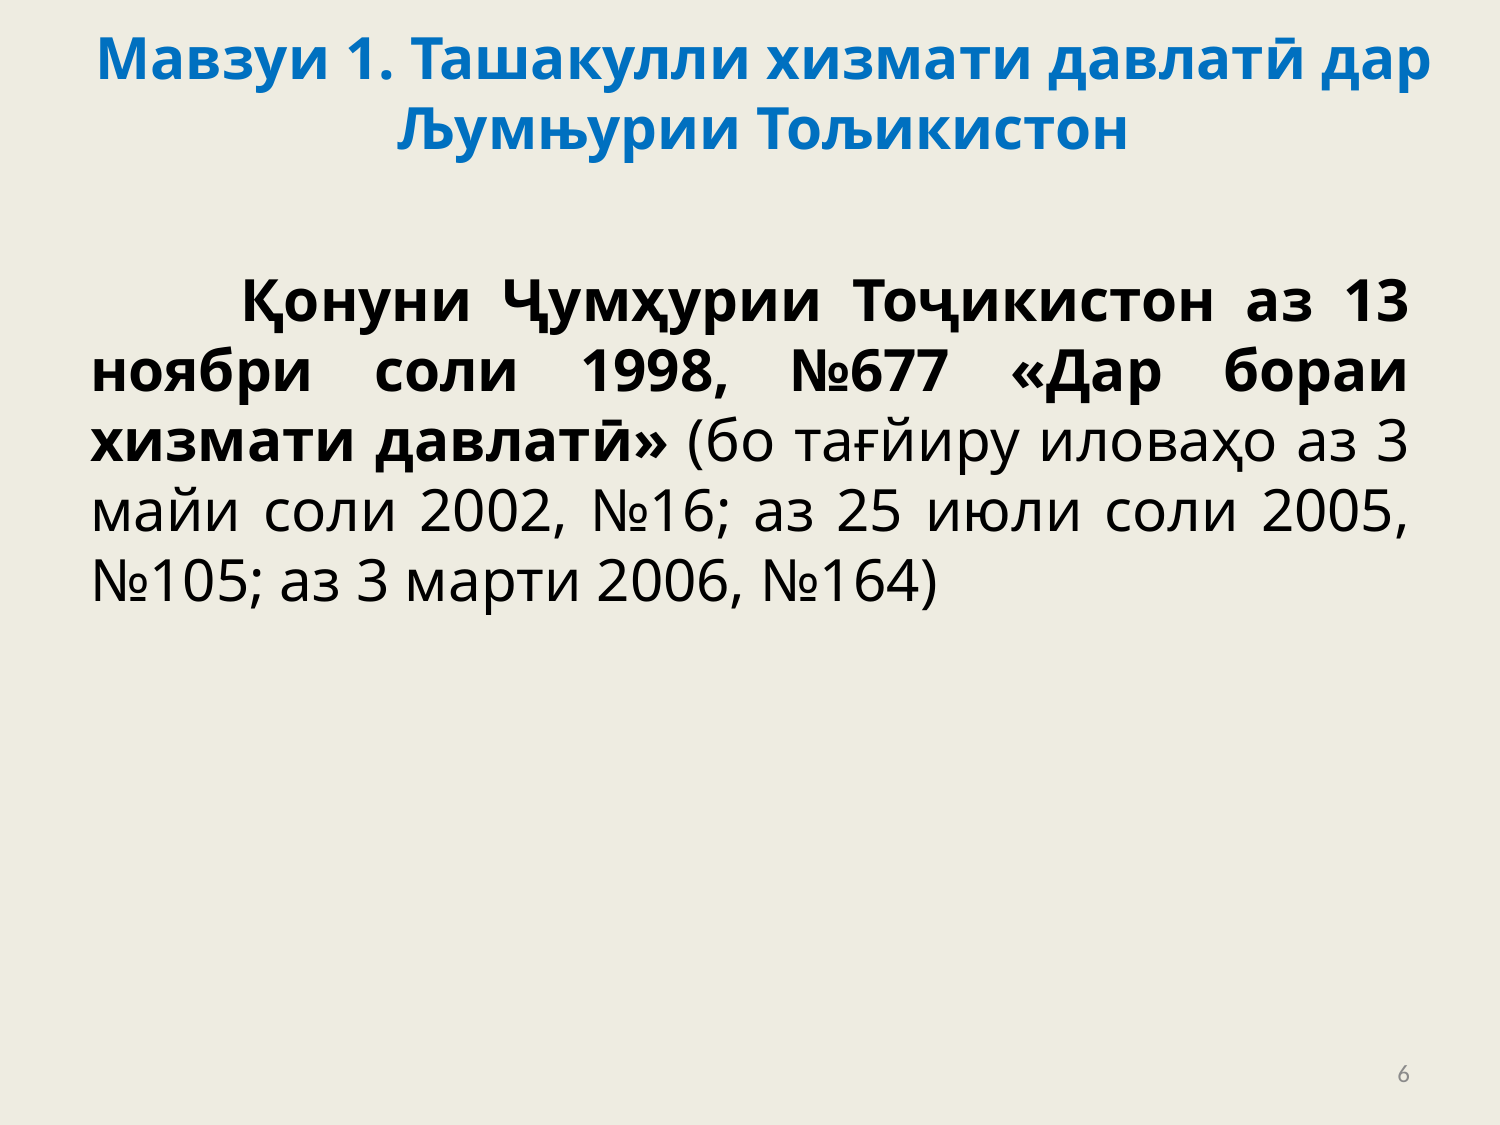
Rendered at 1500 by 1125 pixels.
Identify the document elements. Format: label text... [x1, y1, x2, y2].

slide_number 6 [1074, 1042, 1425, 1103]
text_box Мавзуи 1. Ташакулли хизмати давлатӣ дар Љумњурии Тољикистон [70, 114, 1458, 209]
list Қонуни Ҷумҳурии Тоҷикистон аз 13 ноябри соли 1998, №677 «Дар бораи хизмати давлатӣ» (бо тағйиру иловаҳо аз 3 майи соли 2002, №16; аз 25 июли соли 2005, №105; аз 3 марти 2006, №164) [75, 255, 1425, 1041]
